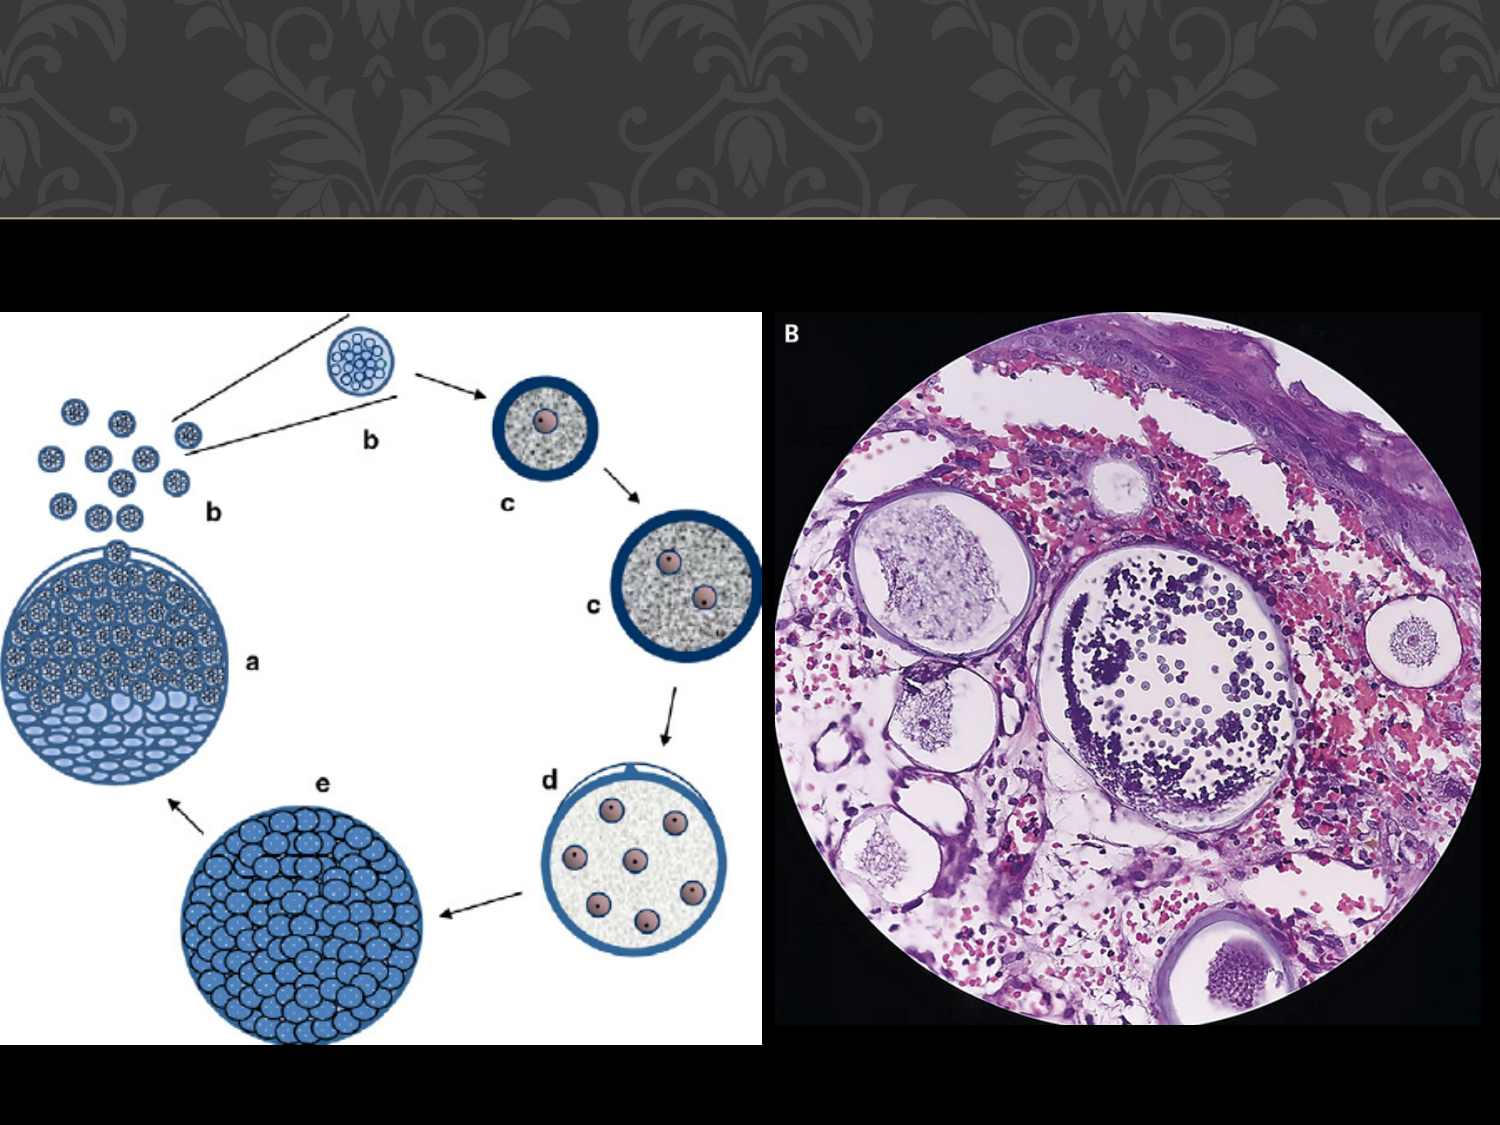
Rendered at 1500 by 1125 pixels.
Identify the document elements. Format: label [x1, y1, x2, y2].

list [0, 312, 763, 1045]
picture [774, 312, 1482, 1026]
